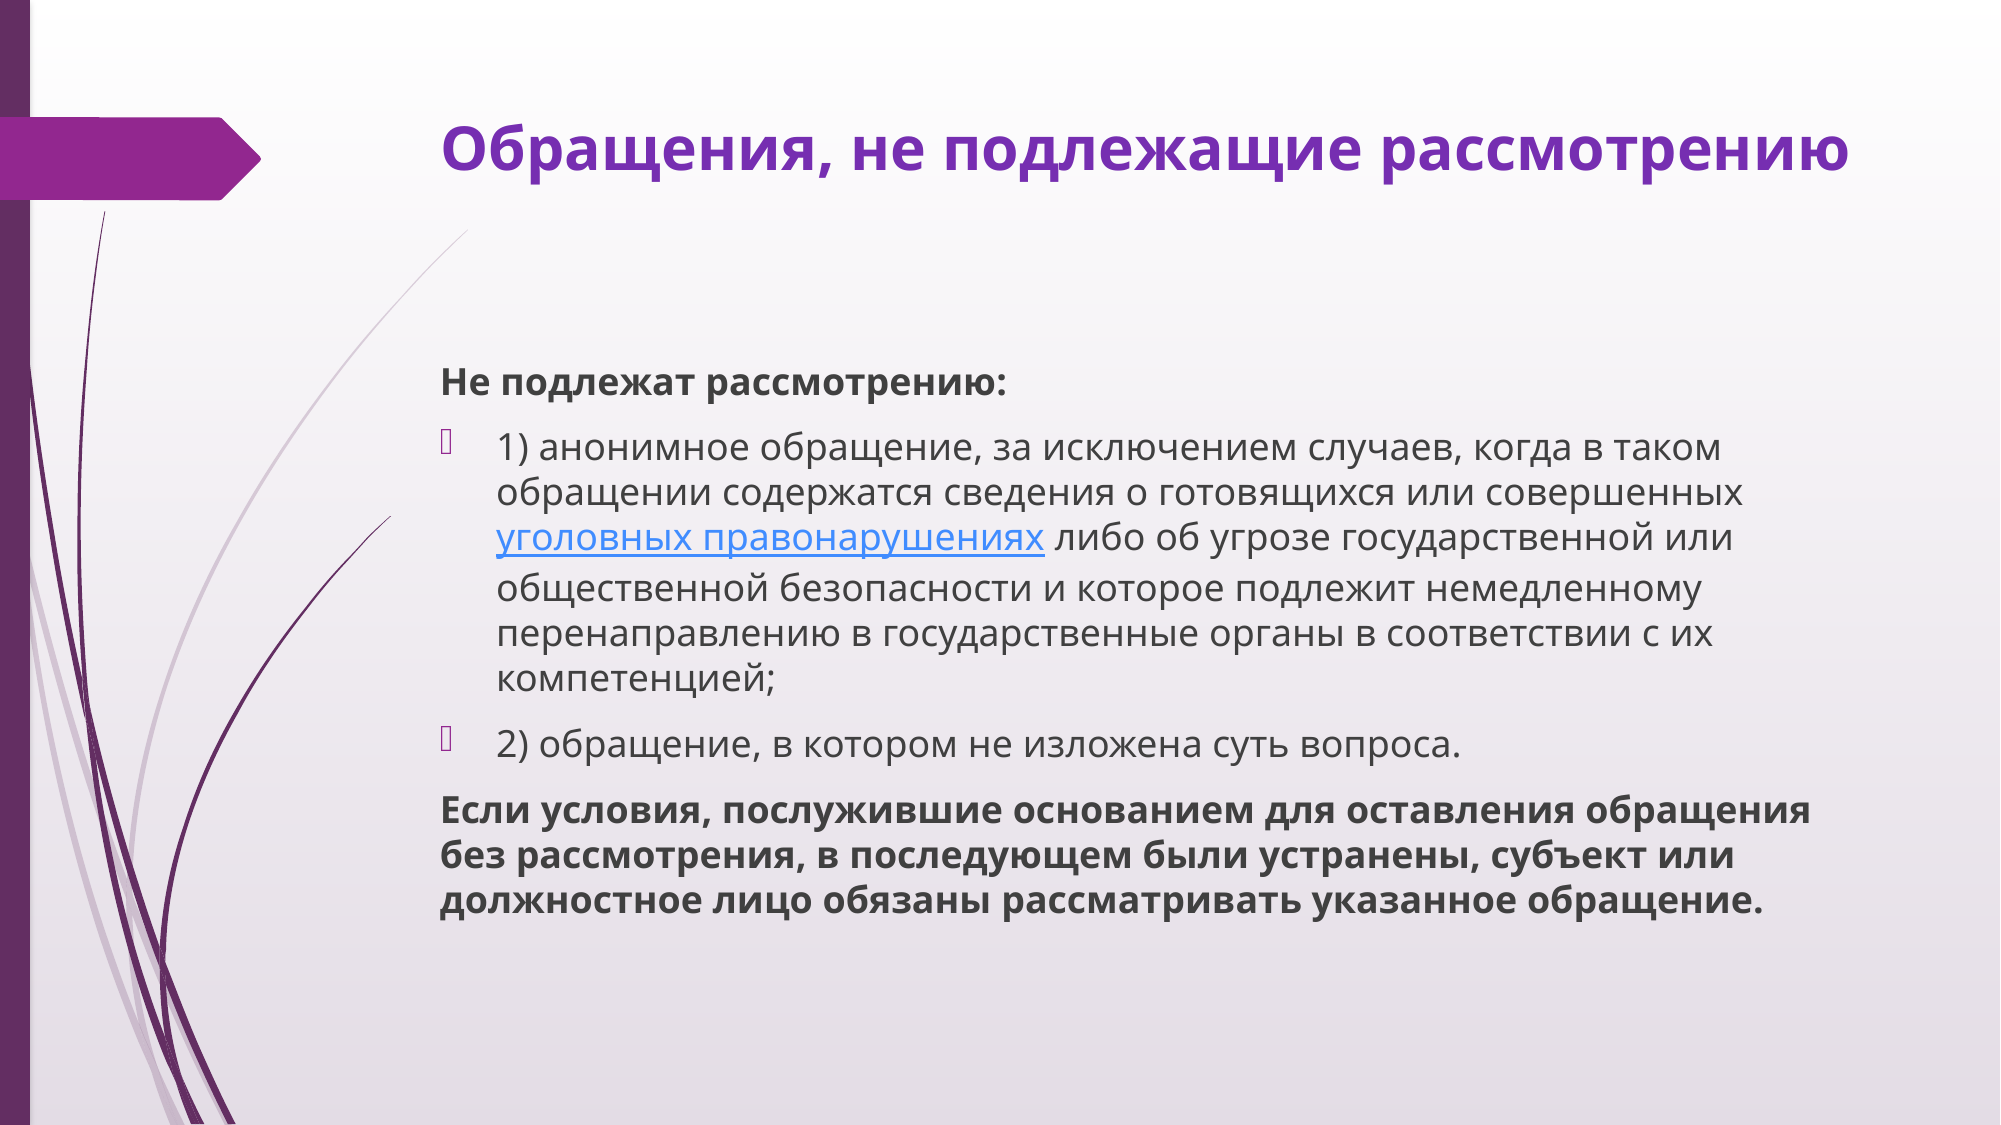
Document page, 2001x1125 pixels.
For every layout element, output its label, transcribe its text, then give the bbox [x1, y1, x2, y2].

list Не подлежат рассмотрению: 1) анонимное обращение, за исключением случаев, когда в таком обращении содержатся сведения о готовящихся или совершенных уголовных правонарушениях либо об угрозе государственной или общественной безопасности и которое подлежит немедленному перенаправлению в государственные органы в соответствии с их компетенцией; 2) обращение, в котором не изложена суть вопроса. Если условия, послужившие основанием для оставления обращения без рассмотрения, в последующем были устранены, субъект или должностное лицо обязаны рассматривать указанное обращение. [424, 350, 1888, 970]
title Обращения, не подлежащие рассмотрению [425, 102, 1888, 313]
